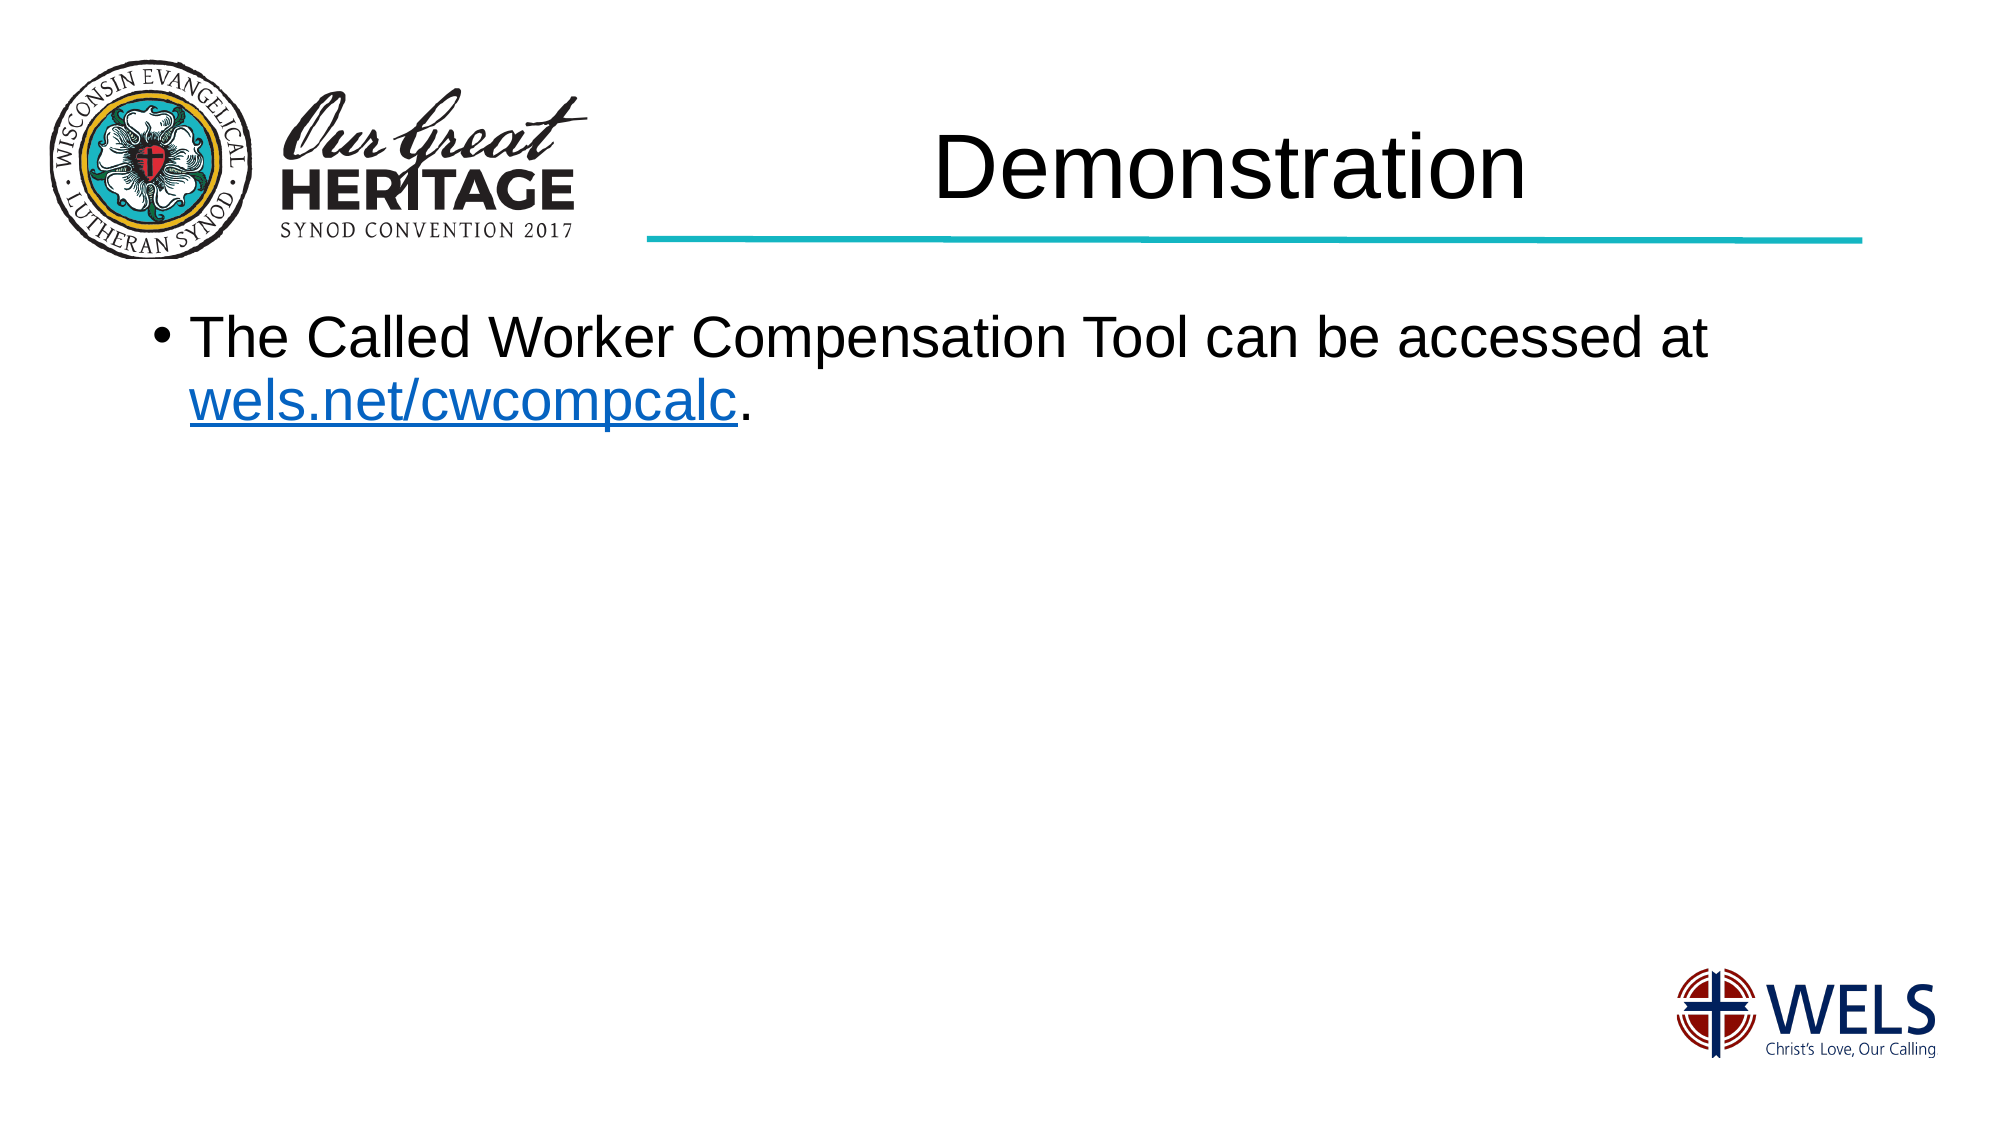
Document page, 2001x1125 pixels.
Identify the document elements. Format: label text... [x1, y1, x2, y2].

list The Called Worker Compensation Tool can be accessed at wels.net/cwcompcalc. [137, 299, 1863, 1014]
title Demonstration [625, 59, 1863, 278]
